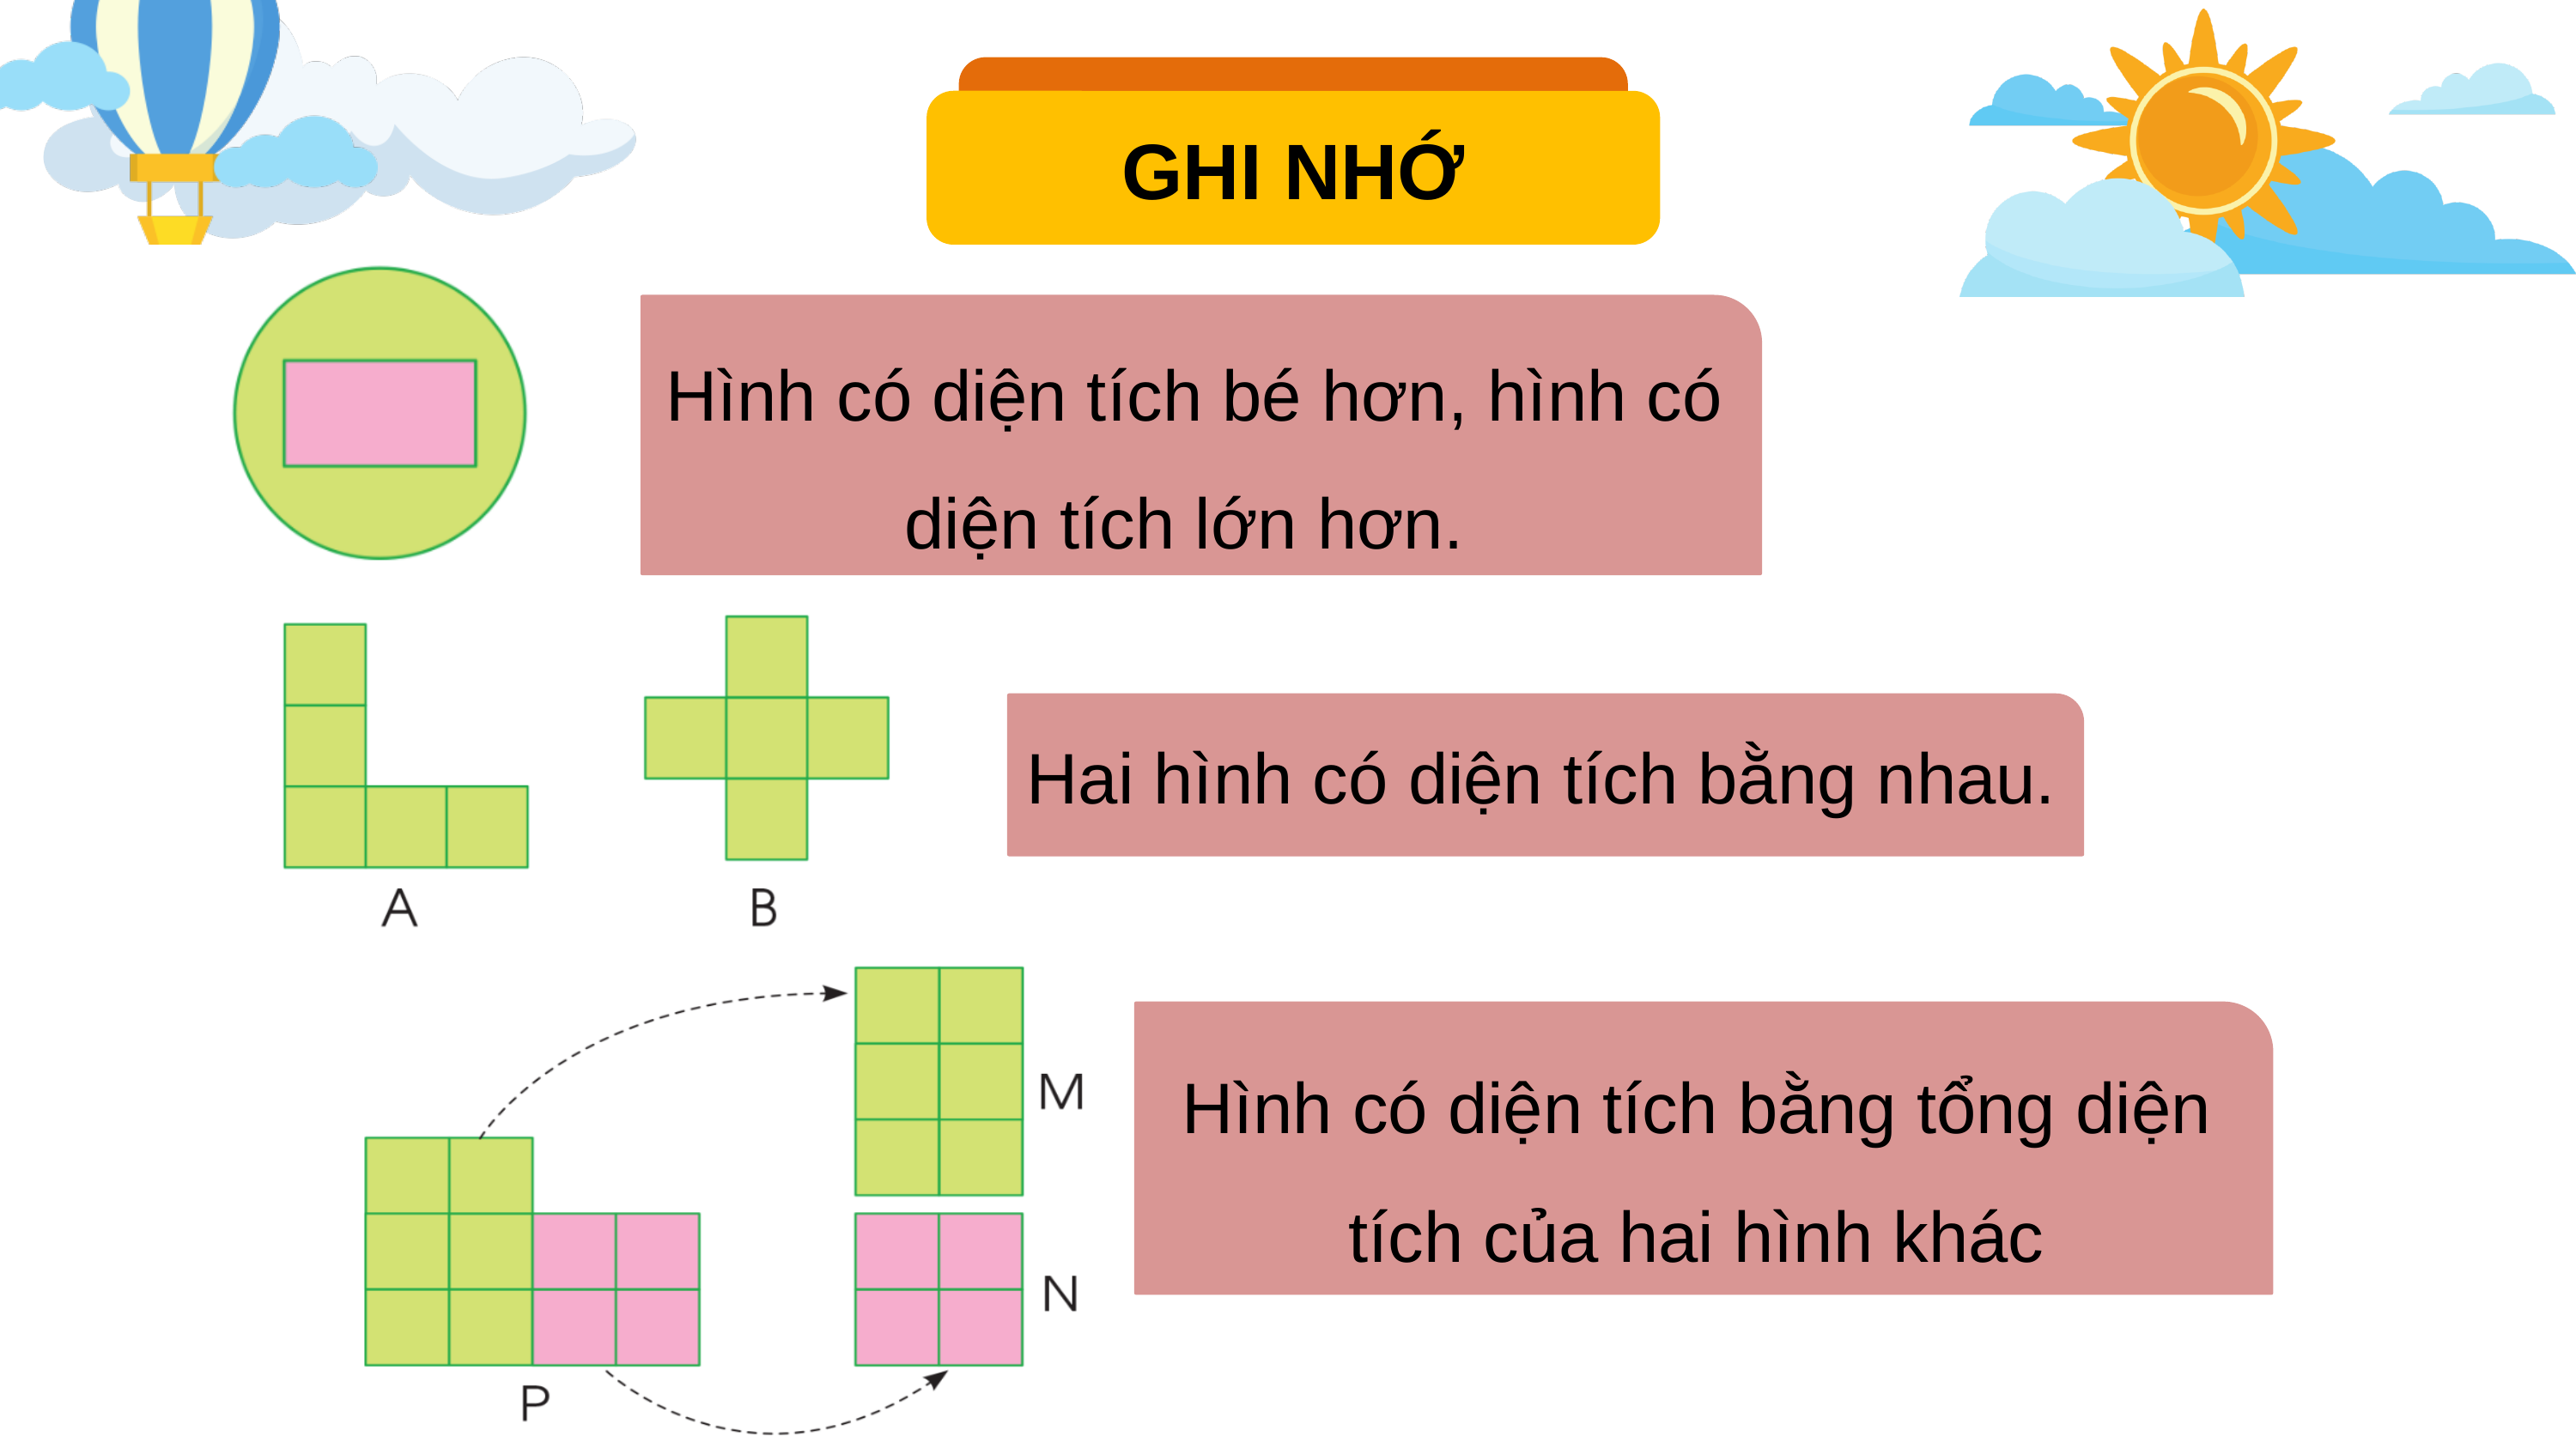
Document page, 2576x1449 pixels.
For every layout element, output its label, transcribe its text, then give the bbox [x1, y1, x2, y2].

text_box Hình có diện tích bằng tổng diện tích của hai hình khác [1133, 1001, 2274, 1295]
text_box Hình có diện tích bé hơn, hình có diện tích lớn hơn. [640, 294, 1763, 576]
picture [204, 252, 550, 576]
text_box Hai hình có diện tích bằng nhau. [1006, 693, 2085, 857]
picture [350, 955, 1102, 1448]
picture [1959, 9, 2576, 297]
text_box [927, 58, 1659, 244]
picture [0, 0, 643, 246]
picture [263, 603, 907, 946]
